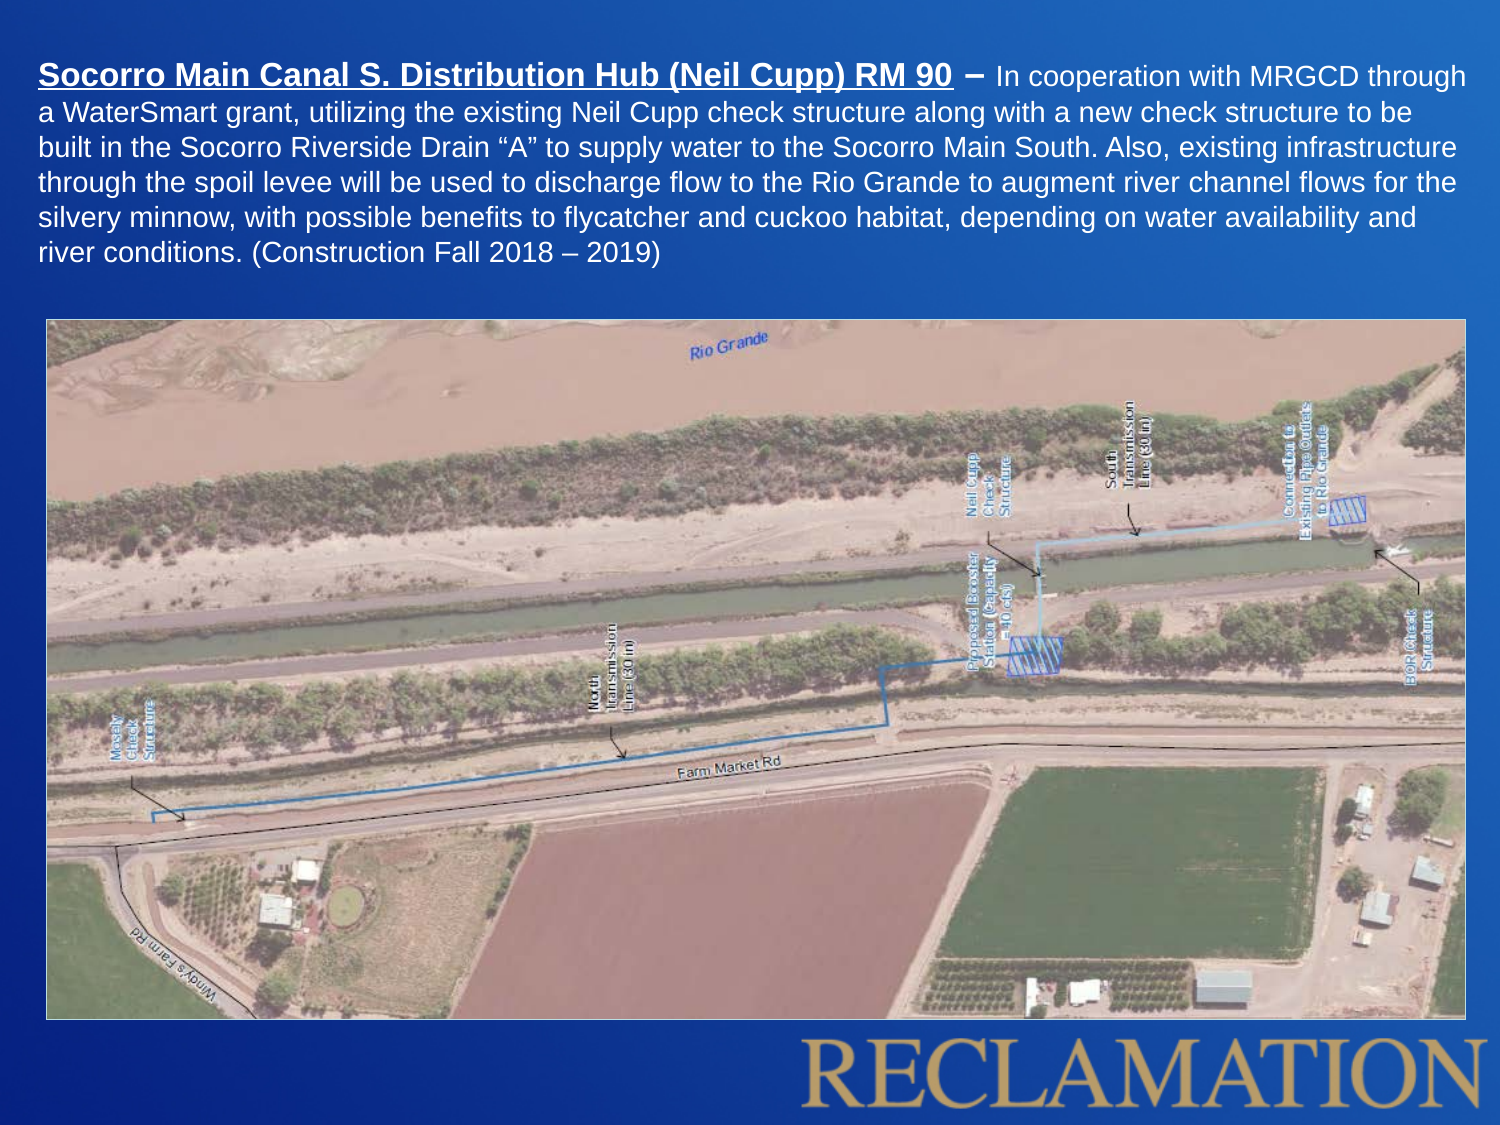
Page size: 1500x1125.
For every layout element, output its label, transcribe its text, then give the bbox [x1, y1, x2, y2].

picture [0, 0, 1500, 1125]
list Socorro Main Canal S. Distribution Hub (Neil Cupp) RM 90 – In cooperation with MRGCD through a WaterSmart grant, utilizing the existing Neil Cupp check structure along with a new check structure to be built in the Socorro Riverside Drain “A” to supply water to the Socorro Main South. Also, existing infrastructure through the spoil levee will be used to discharge flow to the Rio Grande to augment river channel flows for the silvery minnow, with possible benefits to flycatcher and cuckoo habitat, depending on water availability and river conditions. (Construction Fall 2018 – 2019) [22, 41, 1484, 297]
